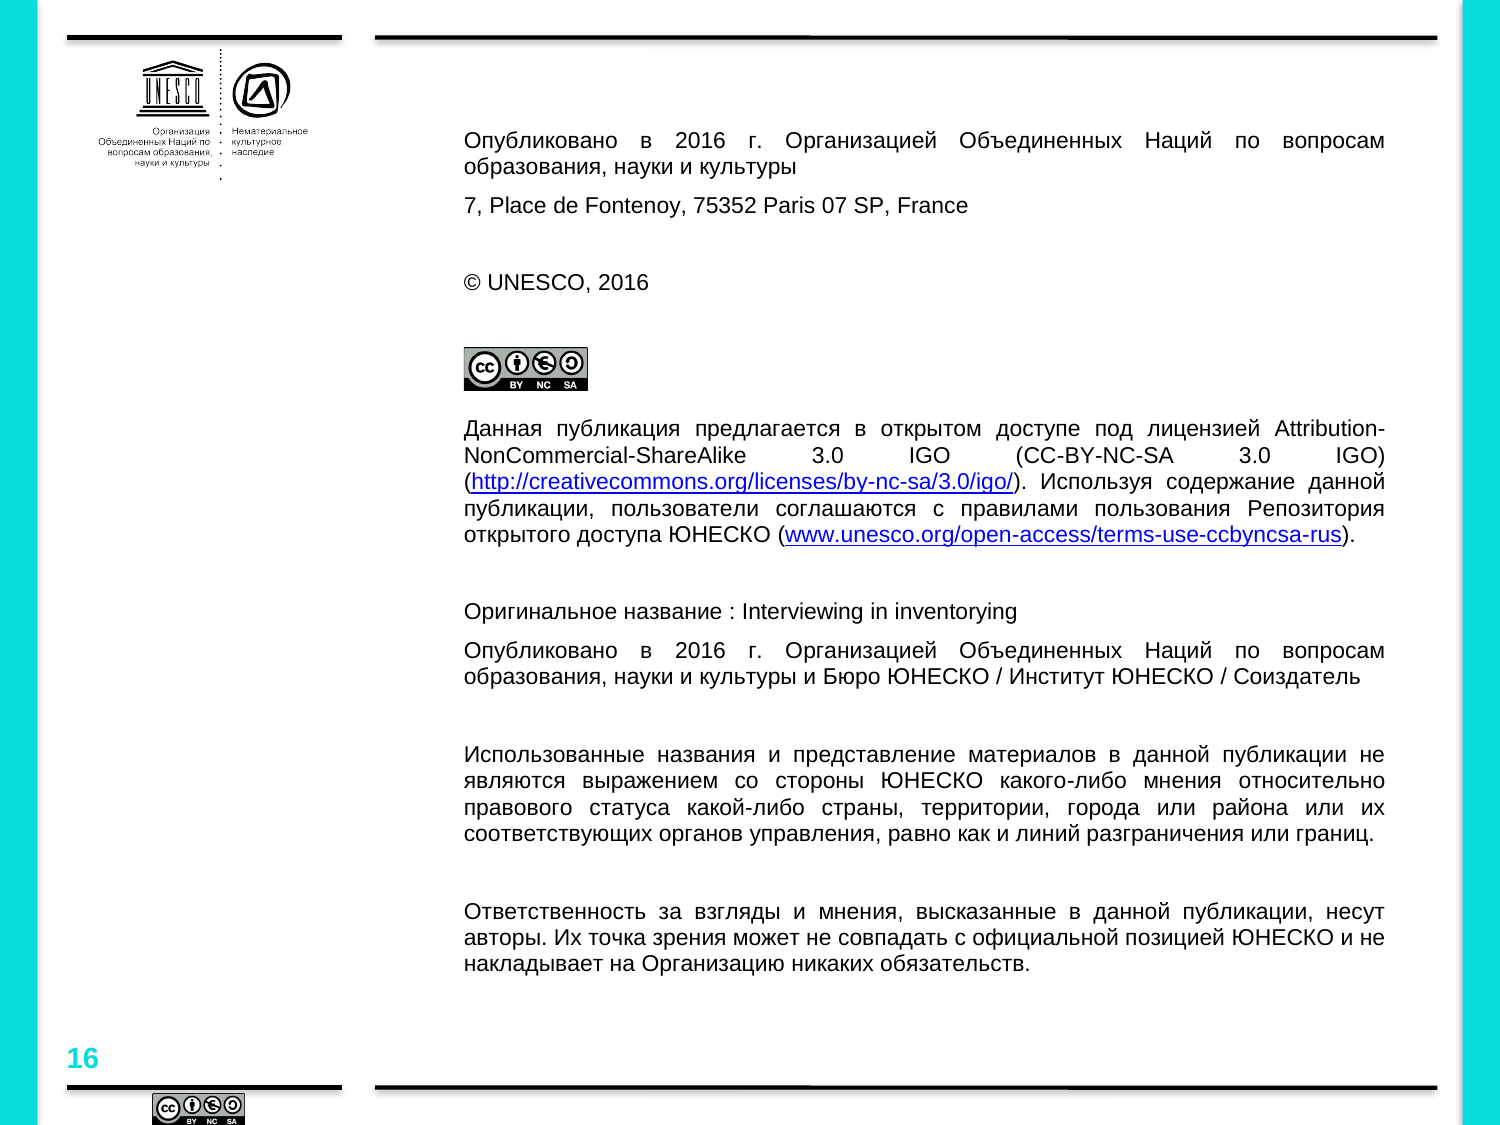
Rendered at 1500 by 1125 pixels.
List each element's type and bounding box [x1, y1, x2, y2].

picture [152, 1093, 245, 1125]
picture [89, 49, 319, 190]
picture [463, 78, 1386, 992]
